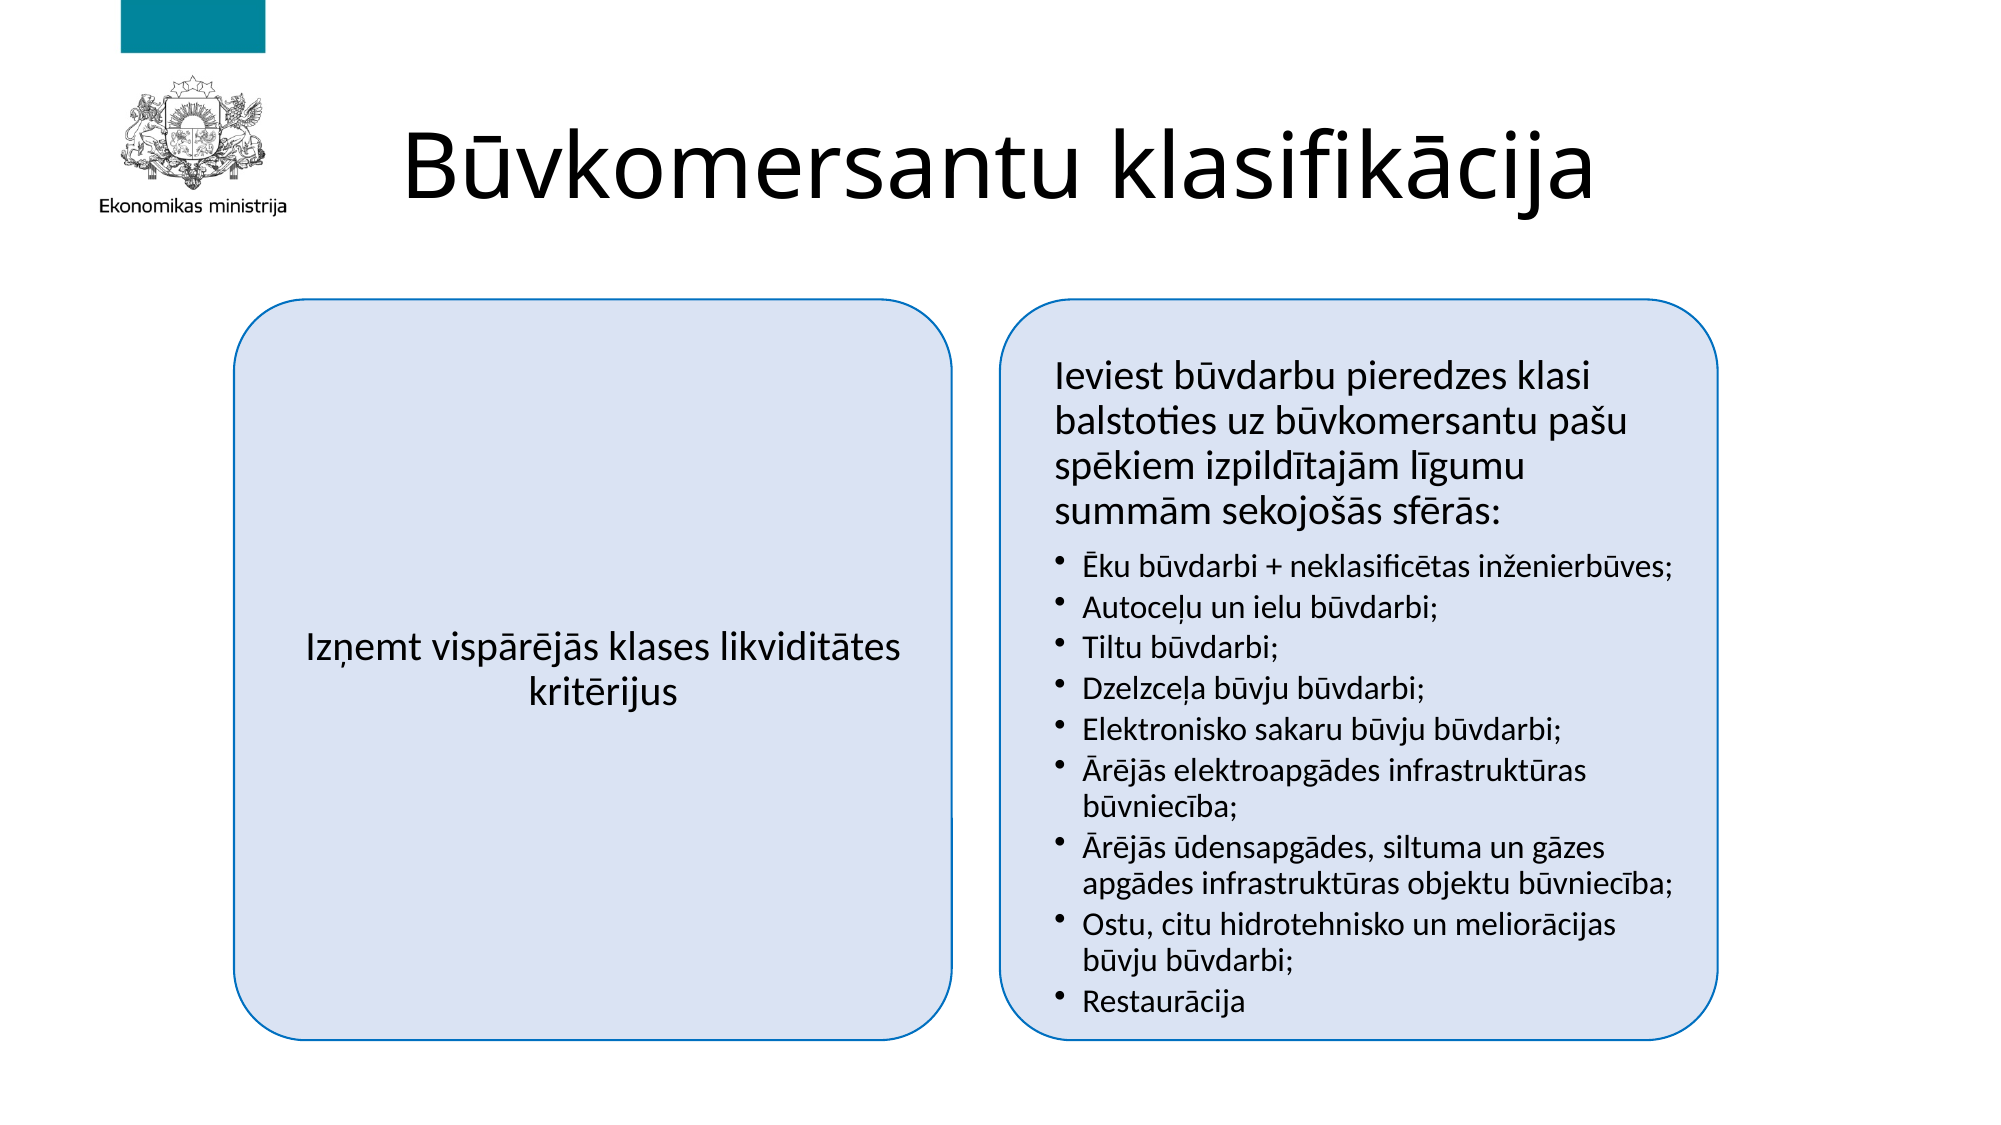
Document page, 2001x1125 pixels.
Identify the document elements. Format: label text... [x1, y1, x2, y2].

picture [48, 0, 338, 321]
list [137, 299, 1863, 1041]
title Būvkomersantu klasifikācija [137, 59, 1863, 278]
